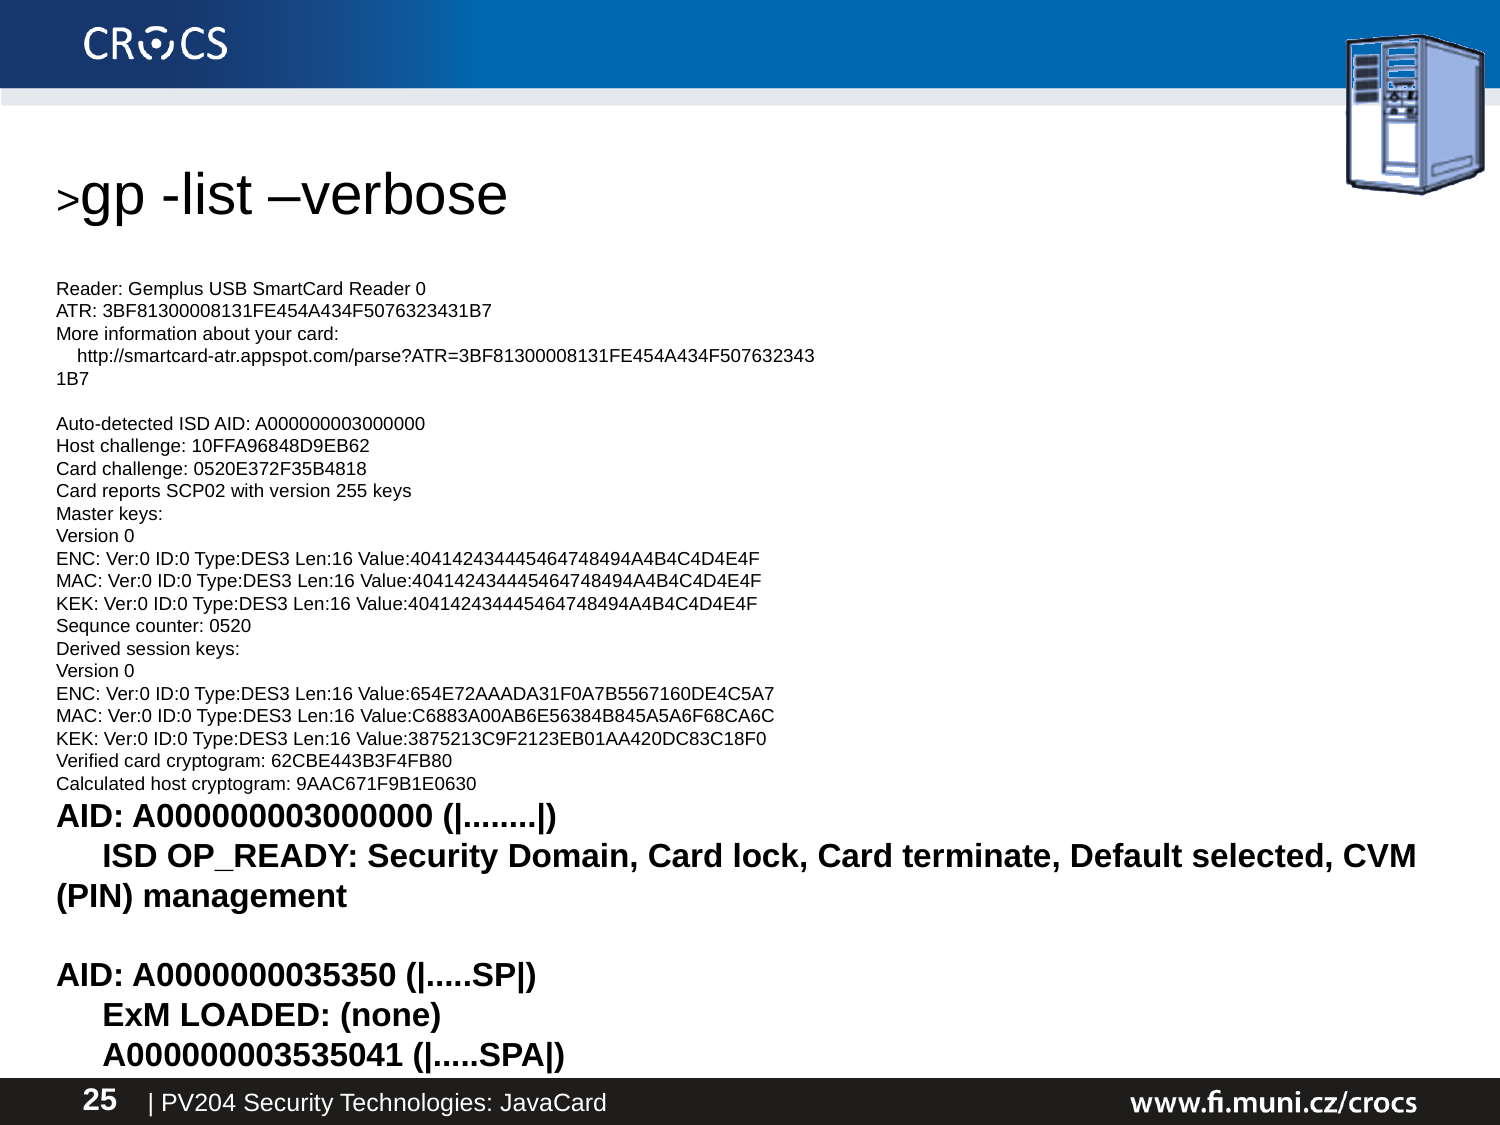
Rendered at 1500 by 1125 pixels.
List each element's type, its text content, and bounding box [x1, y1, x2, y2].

footer | PV204 Security Technologies: JavaCard [147, 1081, 623, 1125]
text_box >gp -list –verbose Reader: Gemplus USB SmartCard Reader 0 ATR: 3BF81300008131FE454A434F5076323431B7 More information about your card: http://smartcard-atr.appspot.com/parse?ATR=3BF81300008131FE454A434F507632343 1B7 Auto-detected ISD AID: A000000003000000 Host challenge: 10FFA96848D9EB62 Card challenge: 0520E372F35B4818 Card reports SCP02 with version 255 keys Master keys: Version 0 ENC: Ver:0 ID:0 Type:DES3 Len:16 Value:404142434445464748494A4B4C4D4E4F MAC: Ver:0 ID:0 Type:DES3 Len:16 Value:404142434445464748494A4B4C4D4E4F KEK: Ver:0 ID:0 Type:DES3 Len:16 Value:404142434445464748494A4B4C4D4E4F Sequnce counter: 0520 Derived session keys: Version 0 ENC: Ver:0 ID:0 Type:DES3 Len:16 Value:654E72AAADA31F0A7B5567160DE4C5A7 MAC: Ver:0 ID:0 Type:DES3 Len:16 Value:C6883A00AB6E56384B845A5A6F68CA6C KEK: Ver:0 ID:0 Type:DES3 Len:16 Value:3875213C9F2123EB01AA420DC83C18F0 Verified card cryptogram: 62CBE443B3F4FB80 Calculated host cryptogram: 9AAC671F9B1E0630 AID: A000000003000000 (|........|) ISD OP_READY: Security Domain, Card lock, Card terminate, Default selected, CVM (PIN) management AID: A0000000035350 (|.....SP|) ExM LOADED: (none) A000000003535041 (|.....SPA|) [41, 149, 1471, 1081]
slide_number 25 [82, 1081, 147, 1125]
picture [0, 0, 1500, 1125]
